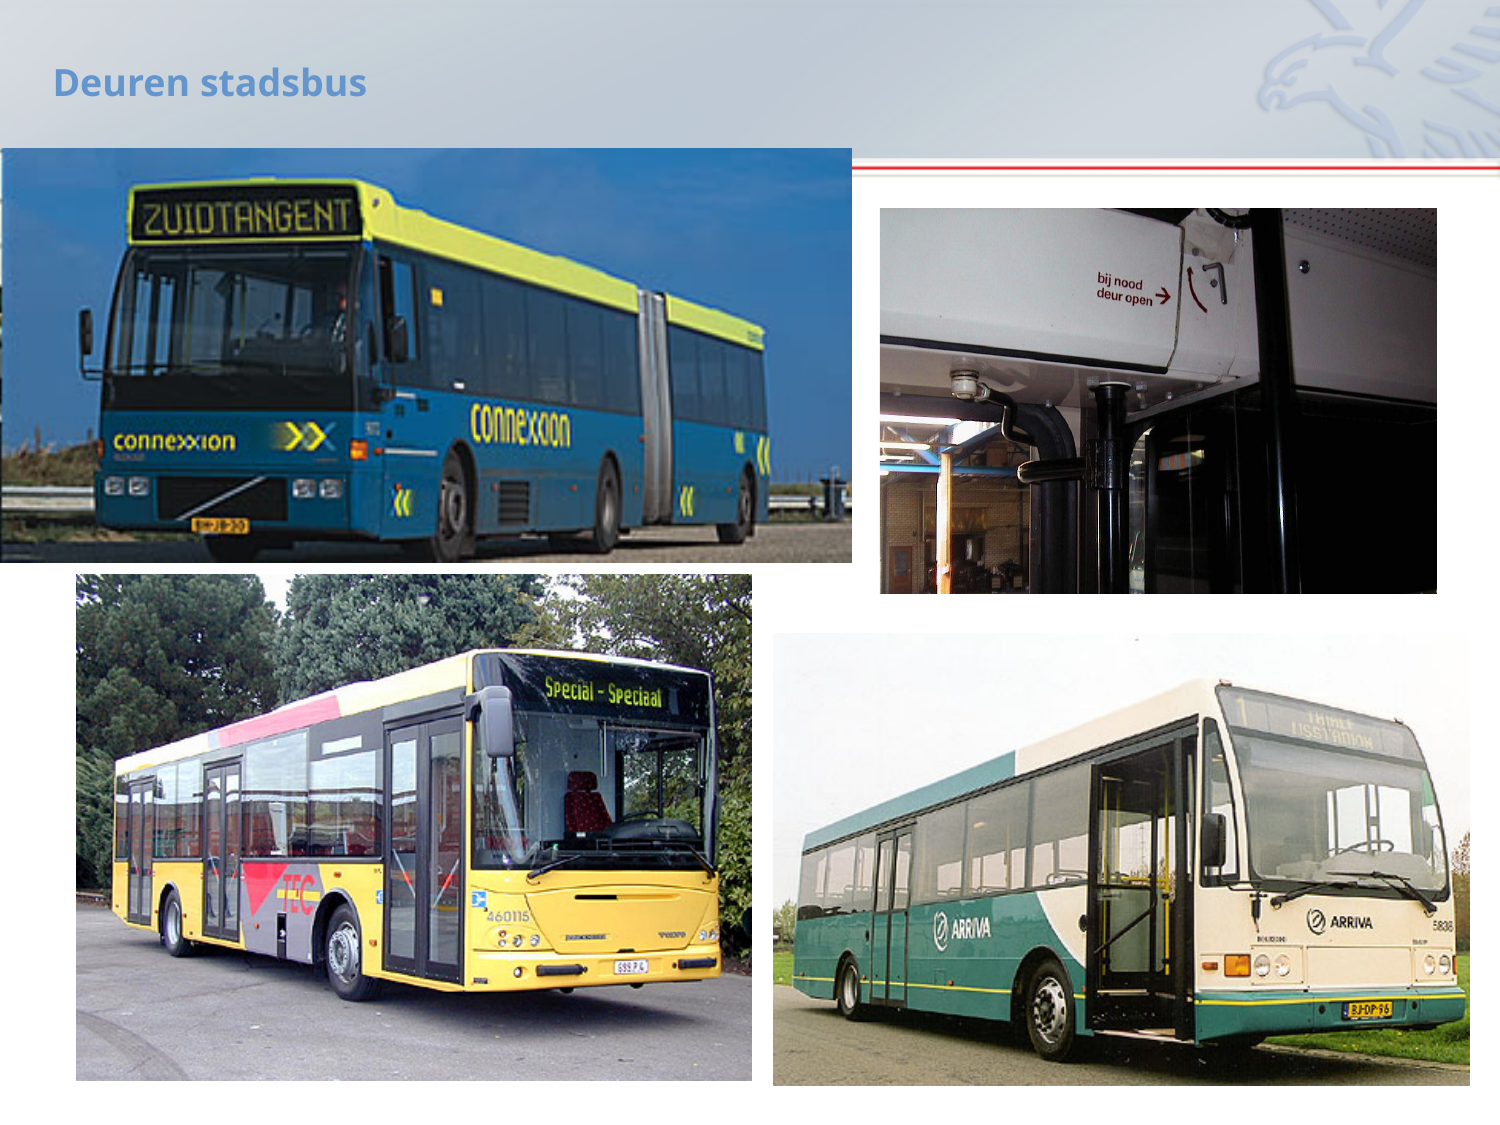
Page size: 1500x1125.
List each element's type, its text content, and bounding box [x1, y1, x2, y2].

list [879, 207, 1438, 594]
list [76, 573, 752, 1081]
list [773, 632, 1470, 1087]
title Deuren stadsbus [37, 37, 1276, 126]
picture [0, 0, 1500, 1125]
